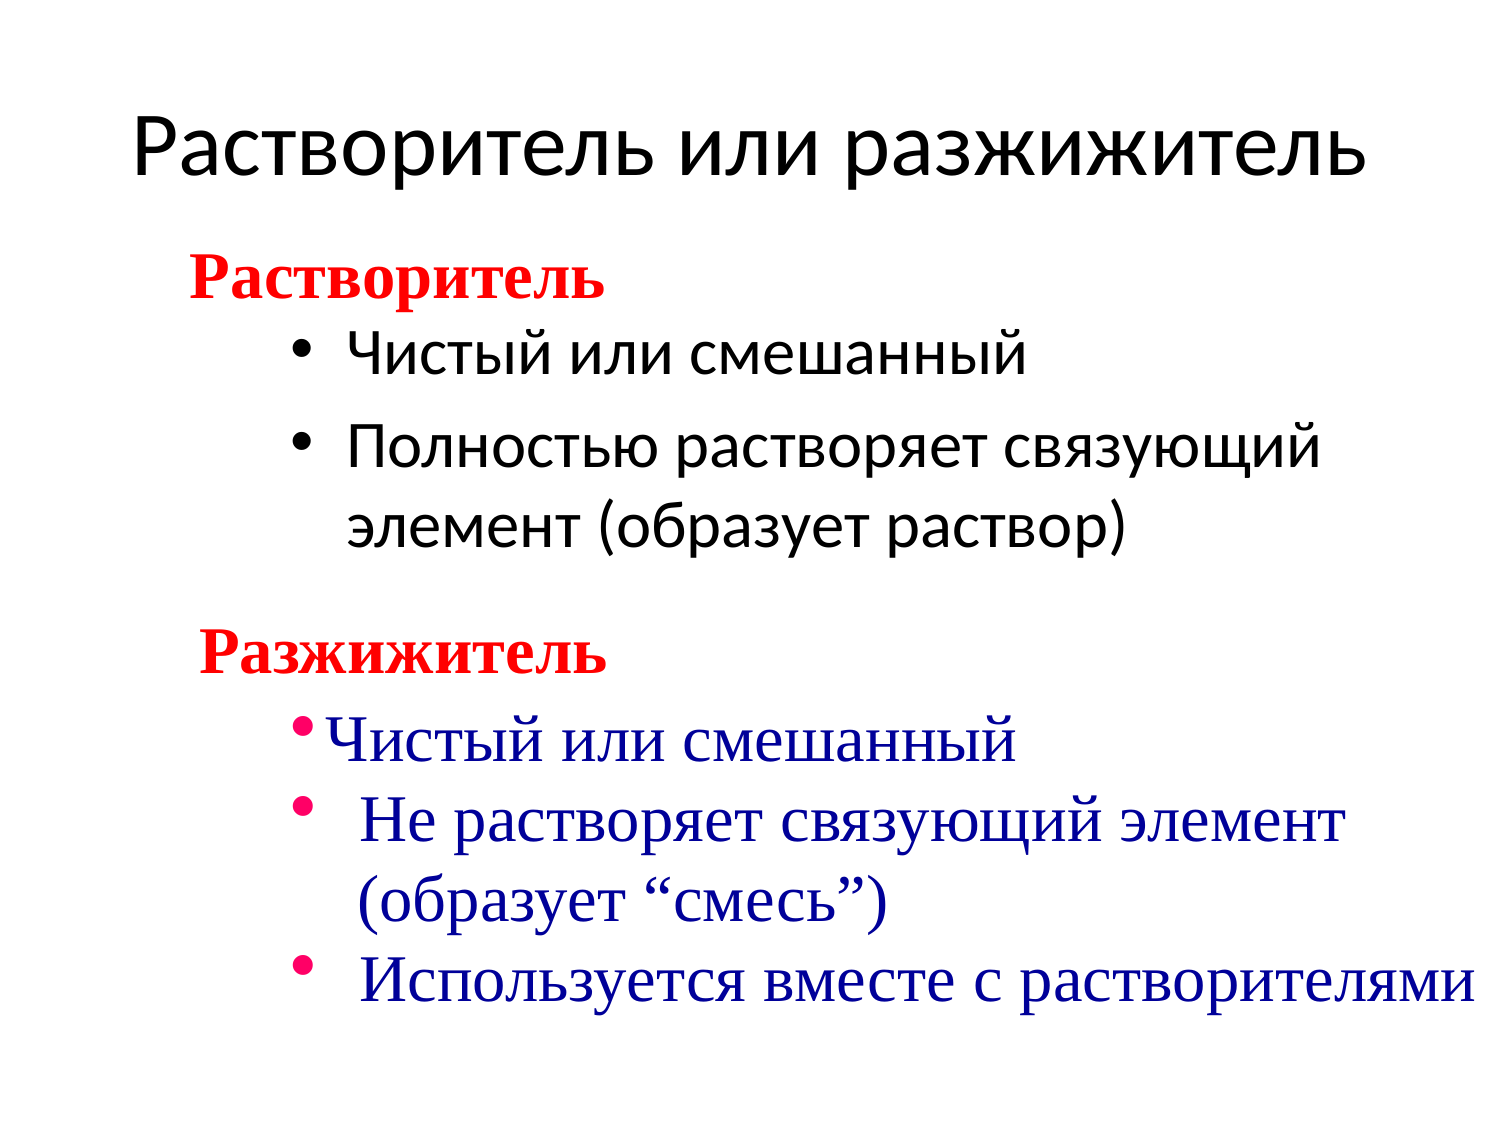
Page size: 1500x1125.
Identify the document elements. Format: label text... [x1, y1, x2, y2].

text_box Чистый или смешанный Не растворяет связующий элемент (образует “смесь”) Используется вместе с растворителями [275, 687, 1492, 1023]
title Растворитель или разжижитель [75, 45, 1425, 233]
text_box Растворитель [175, 224, 622, 320]
list Чистый или смешанный Полностью растворяет связующий элемент (образует раствор) [275, 299, 1425, 600]
text_box Разжижитель [184, 599, 624, 695]
